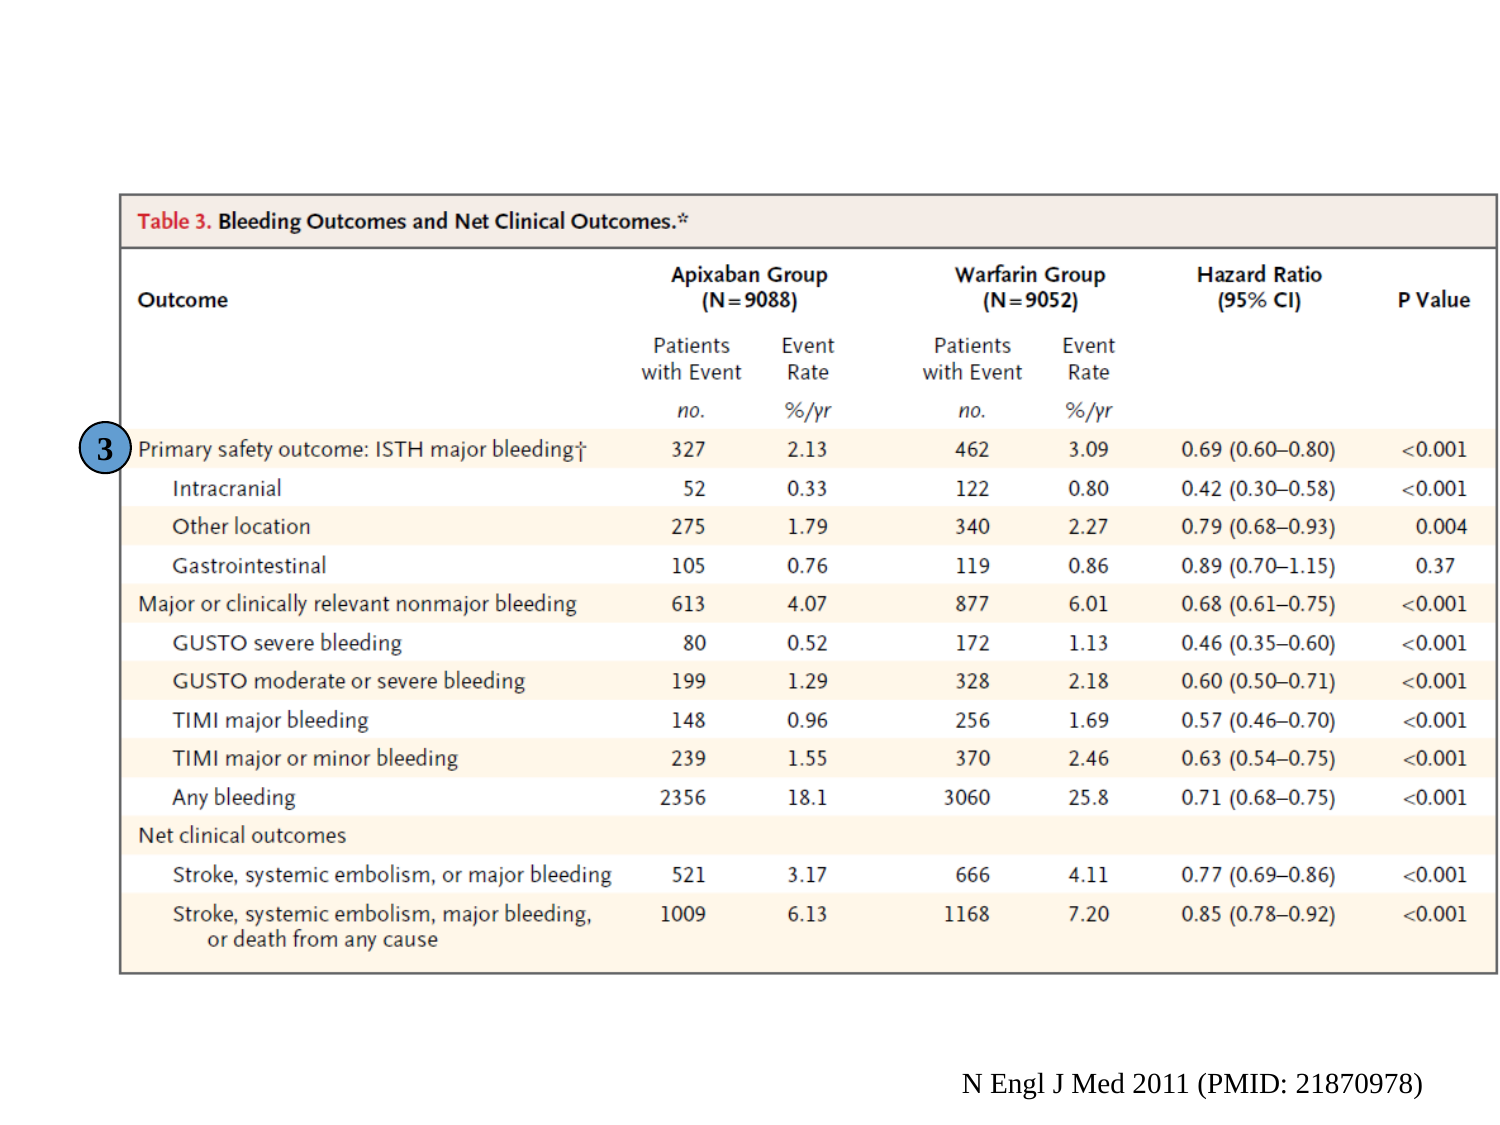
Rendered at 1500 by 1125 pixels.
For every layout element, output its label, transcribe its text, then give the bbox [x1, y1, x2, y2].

text_box 3 [79, 422, 108, 474]
text_box N Engl J Med 2011 (PMID: 21870978) [947, 1056, 1446, 1107]
picture [114, 191, 1500, 975]
